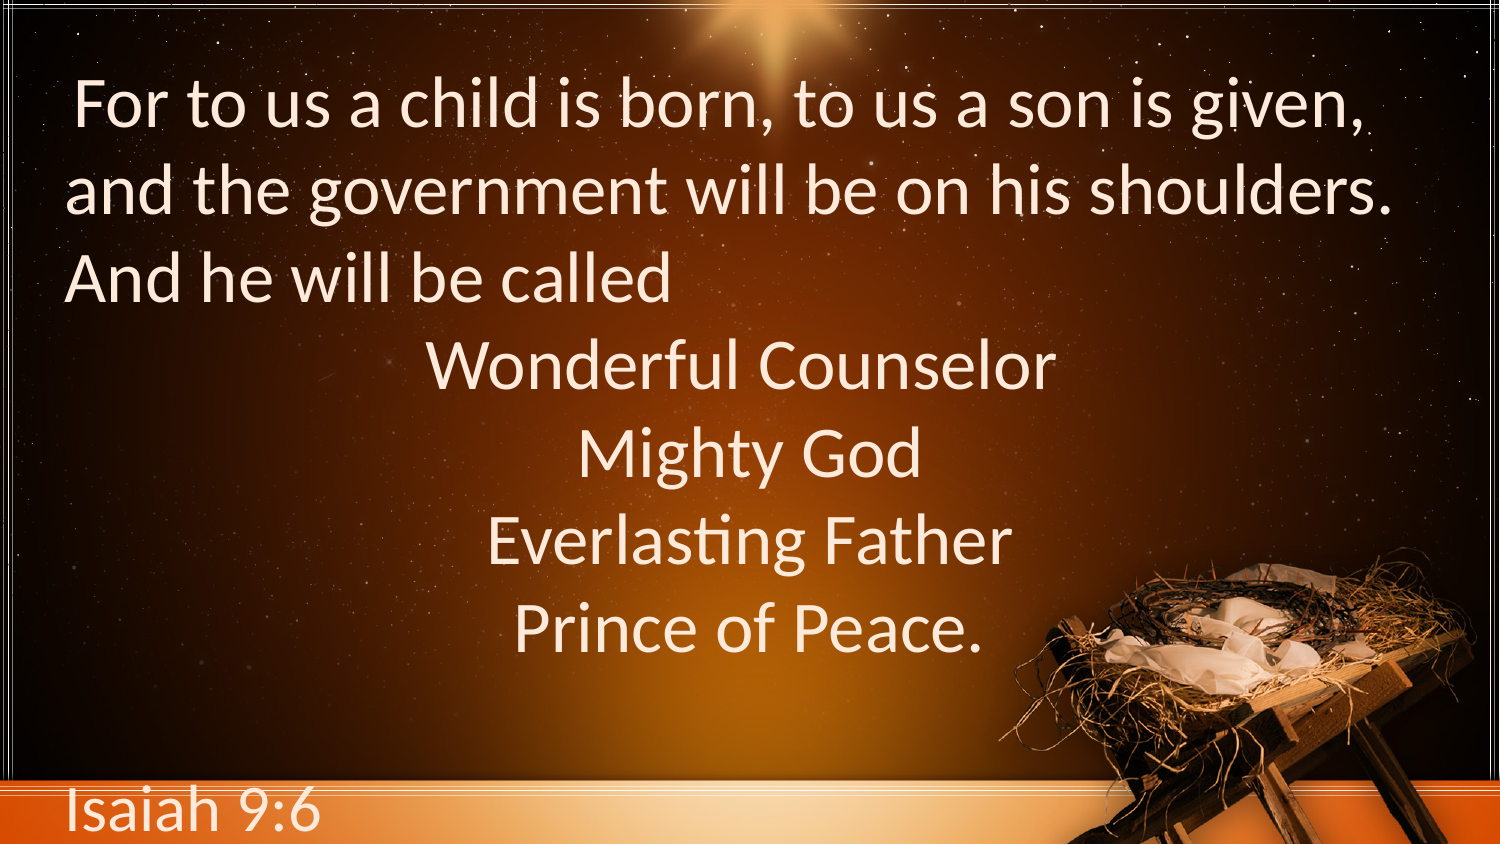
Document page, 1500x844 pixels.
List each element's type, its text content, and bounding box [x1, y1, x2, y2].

text_box For to us a child is born, to us a son is given, and the government will be on his shoulders. And he will be called Wonderful Counselor Mighty God Everlasting Father Prince of Peace. Isaiah 9:6 [50, 46, 1450, 844]
picture [0, 0, 1500, 844]
